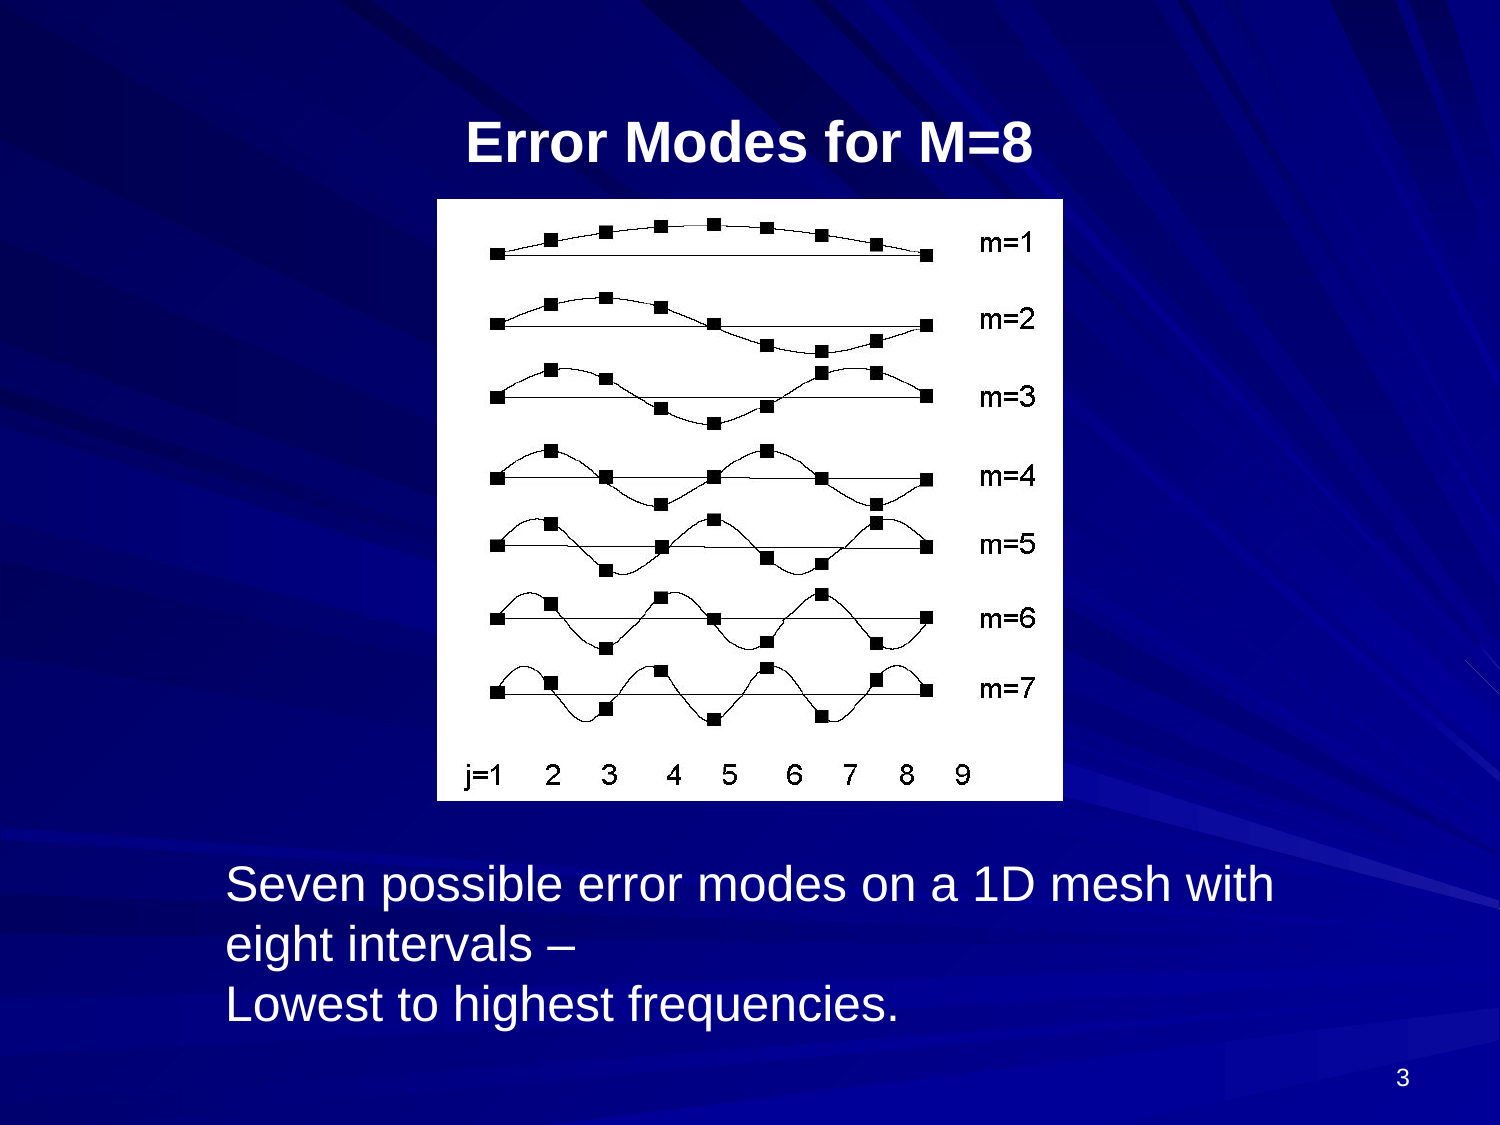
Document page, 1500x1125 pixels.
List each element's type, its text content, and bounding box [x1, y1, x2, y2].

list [437, 199, 1063, 802]
title Error Modes for M=8 [74, 45, 1426, 234]
text_box Seven possible error modes on a 1D mesh with eight intervals – Lowest to highest frequencies. [210, 843, 1305, 1039]
slide_number 3 [1074, 1023, 1426, 1100]
